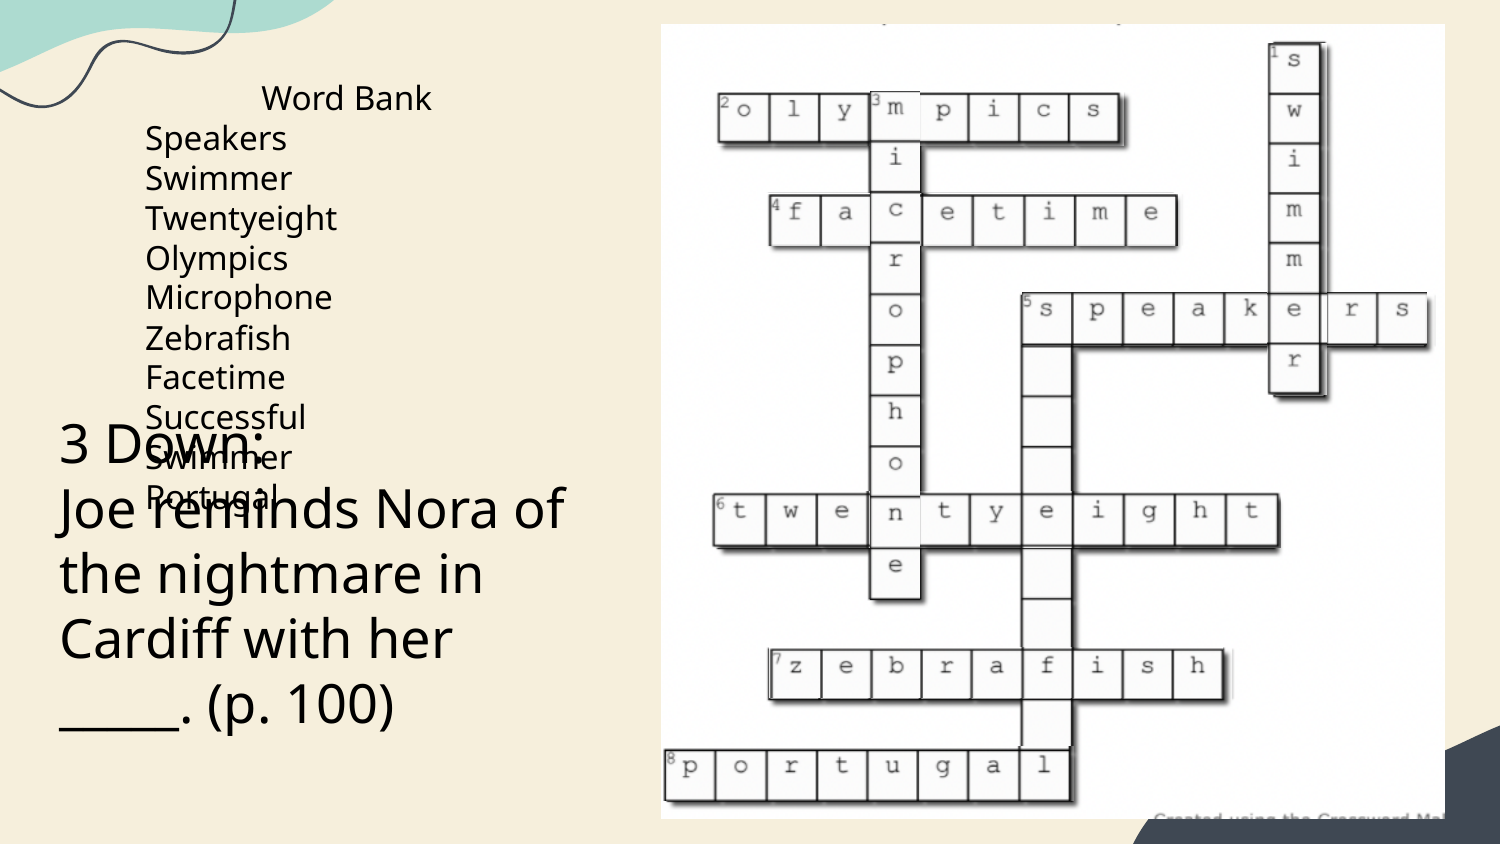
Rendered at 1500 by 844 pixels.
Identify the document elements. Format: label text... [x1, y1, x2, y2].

text_box Word Bank Speakers Swimmer Twentyeight Olympics Microphone Zebrafish Facetime Successful Swimmer Portugal [130, 62, 571, 394]
picture [660, 24, 1445, 819]
text_box 3 Down: Joe reminds Nora of the nightmare in Cardiff with her _____. (p. 100) [44, 394, 614, 750]
